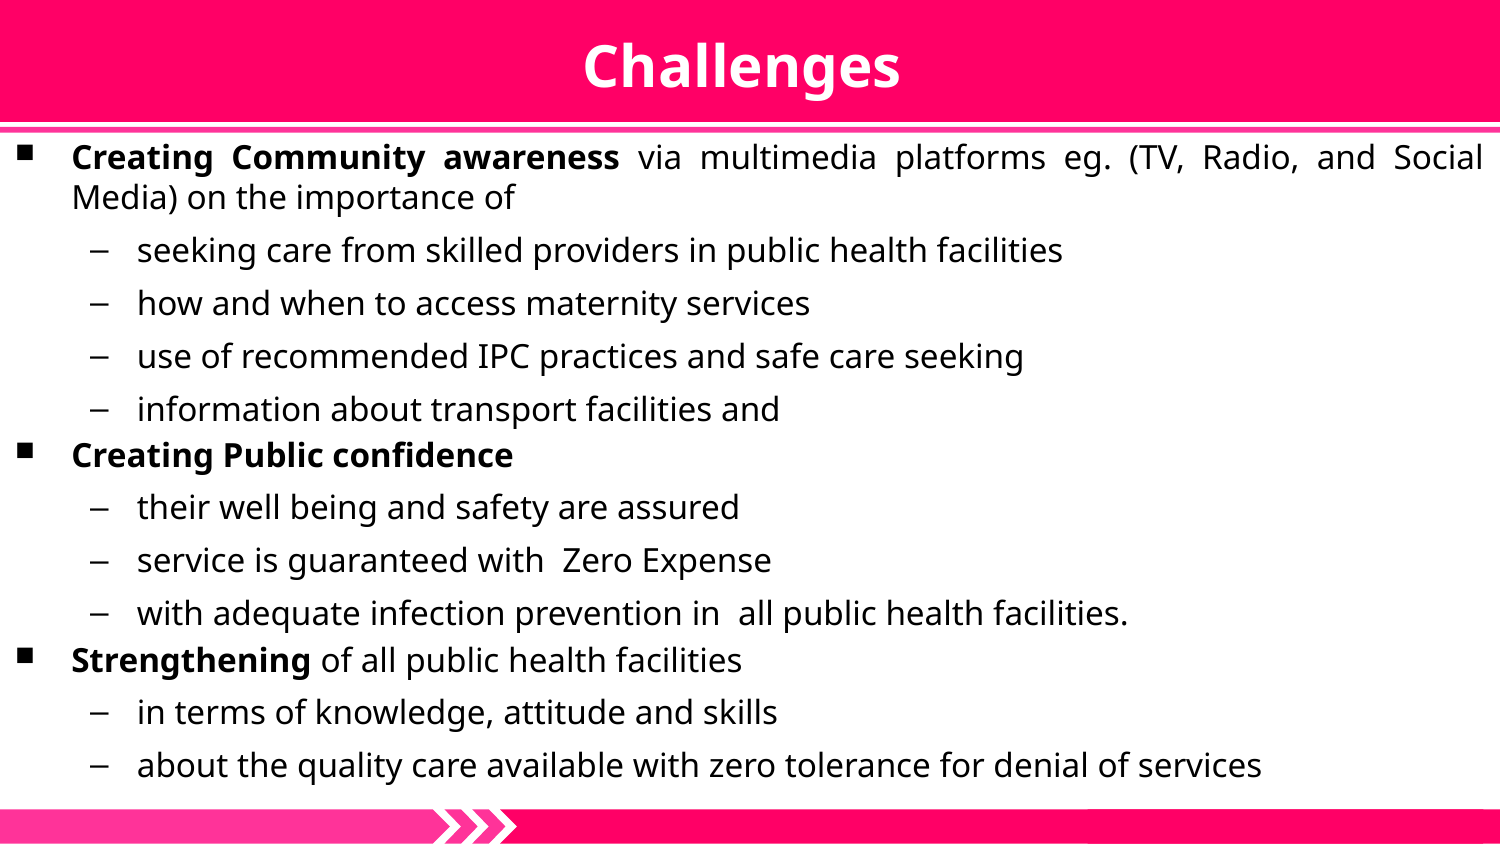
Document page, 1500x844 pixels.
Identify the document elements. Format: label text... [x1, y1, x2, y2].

title Challenges [75, 0, 1425, 129]
list Creating Community awareness via multimedia platforms eg. (TV, Radio, and Social Media) on the importance of seeking care from skilled providers in public health facilities how and when to access maternity services use of recommended IPC practices and safe care seeking information about transport facilities and Creating Public confidence their well being and safety are assured service is guaranteed with Zero Expense with adequate infection prevention in all public health facilities. Strengthening of all public health facilities in terms of knowledge, attitude and skills about the quality care available with zero tolerance for denial of services [0, 128, 1500, 727]
